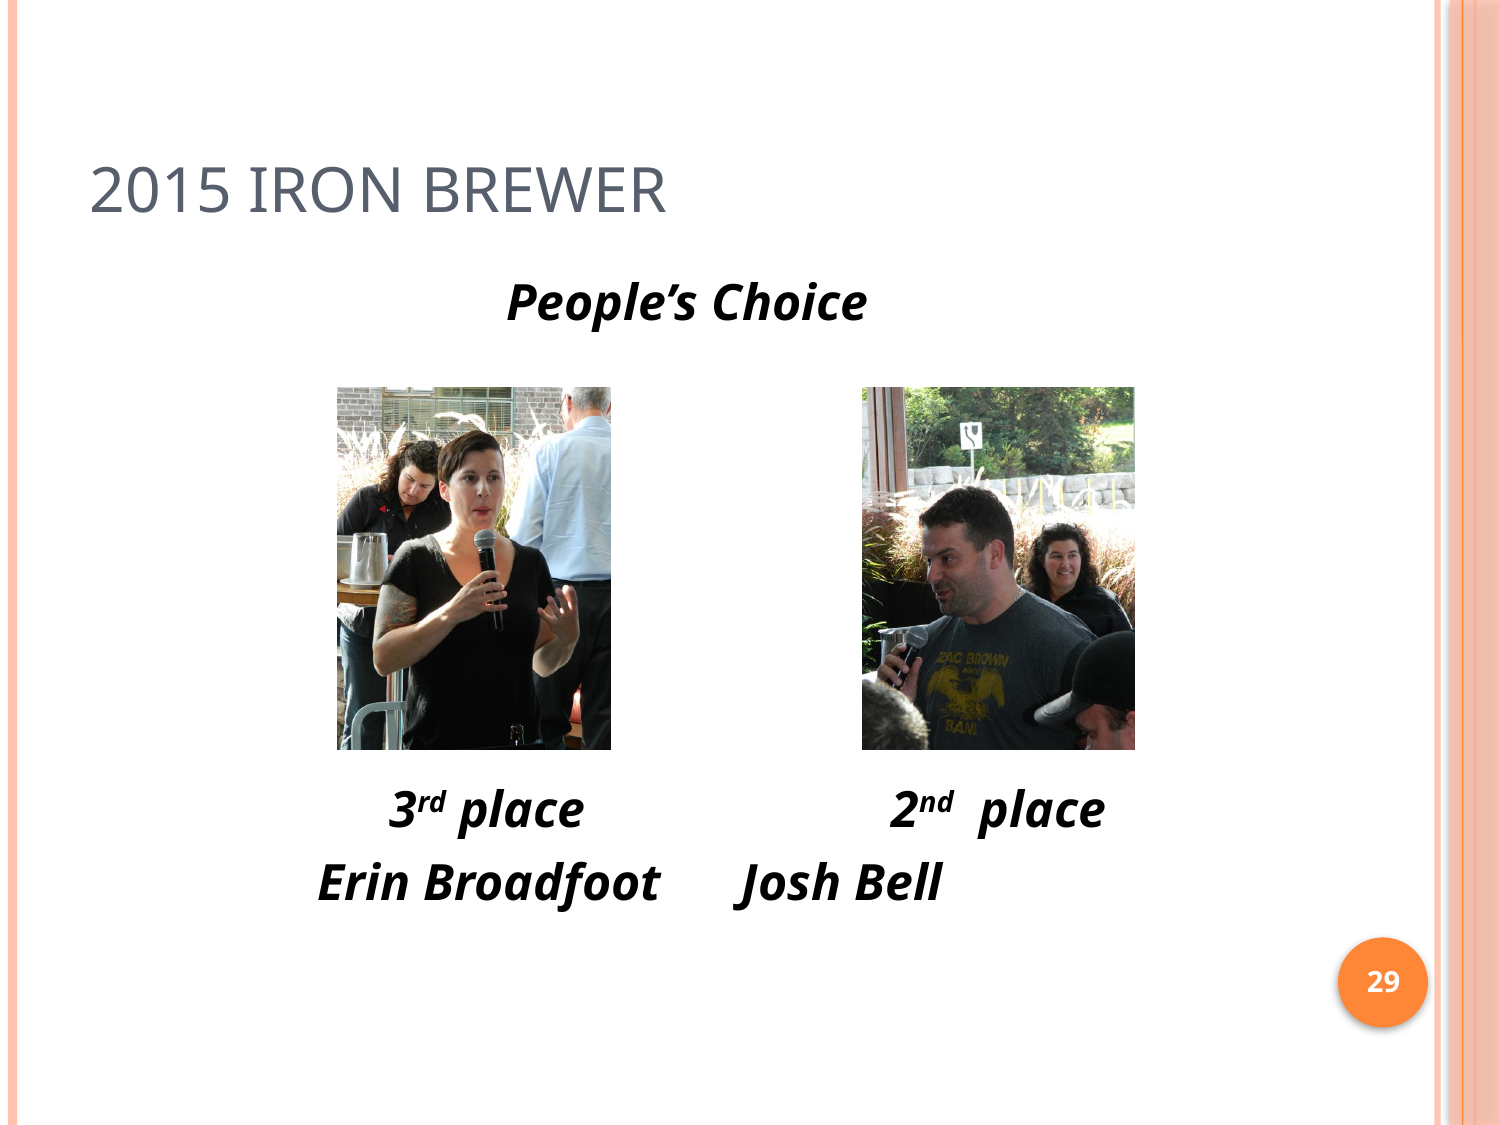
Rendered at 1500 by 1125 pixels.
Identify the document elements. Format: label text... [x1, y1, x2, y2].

picture [861, 386, 1135, 751]
title 2015 Iron Brewer [75, 45, 1300, 233]
slide_number 29 [1333, 940, 1434, 1027]
list People’s Choice 3rd place 2nd place Erin Broadfoot Josh Bell [75, 262, 1300, 1062]
picture [336, 386, 612, 751]
